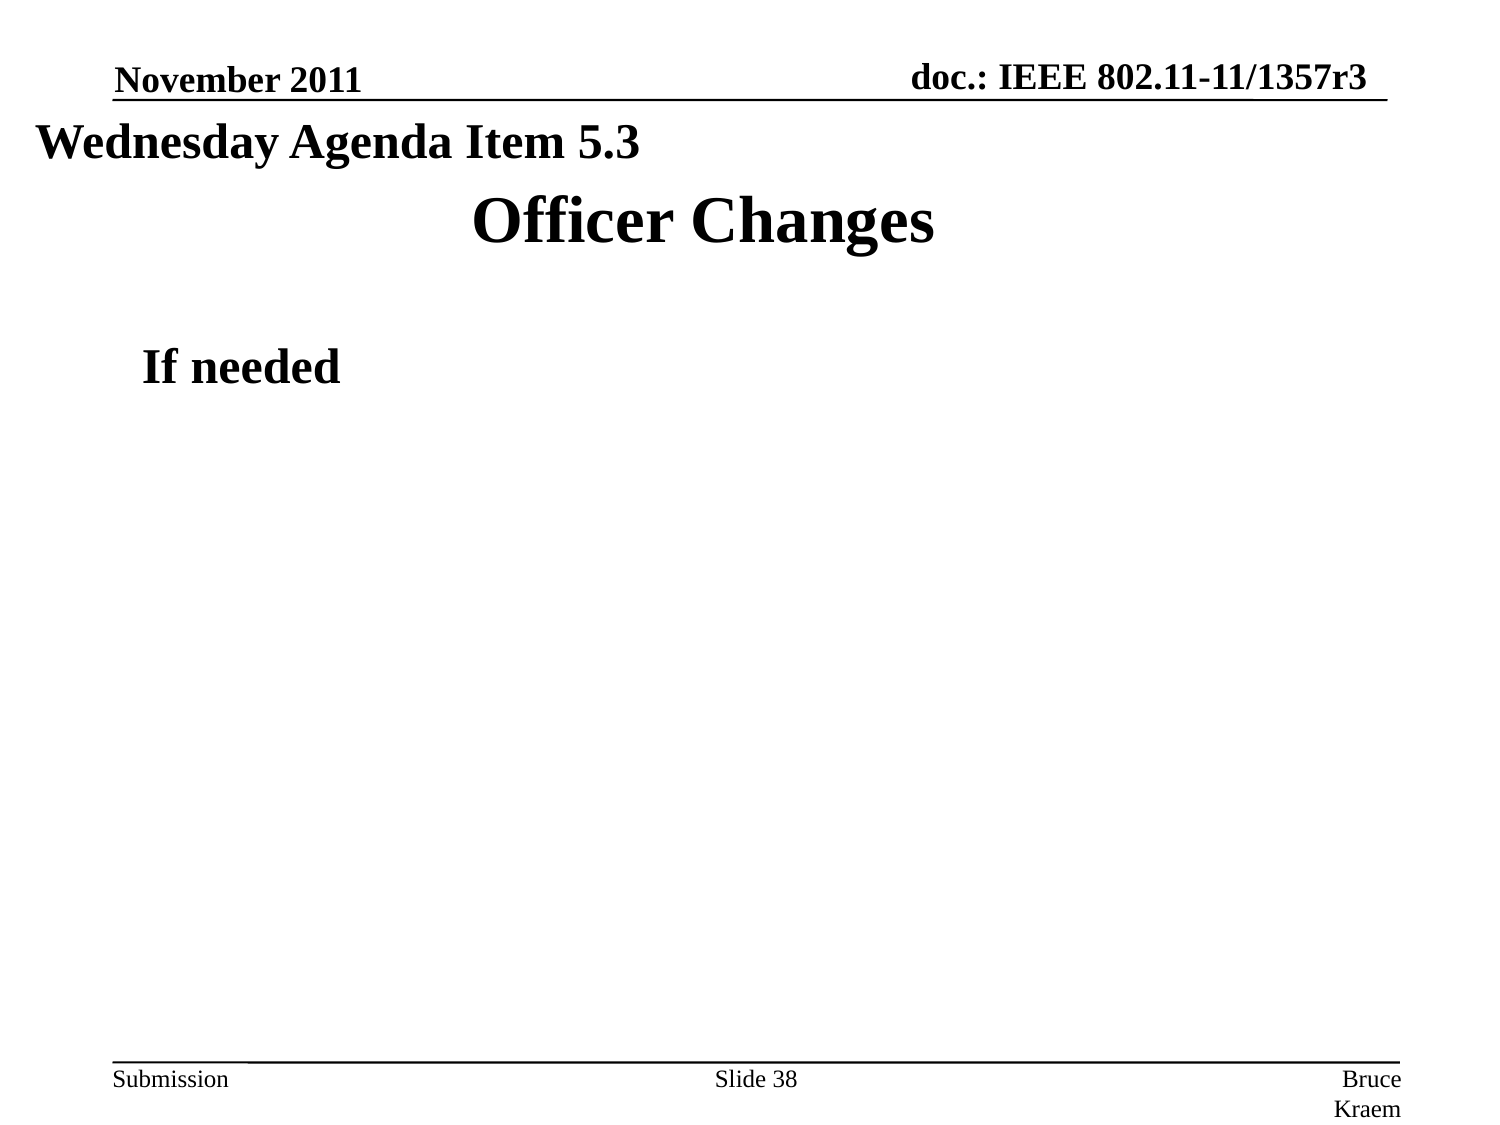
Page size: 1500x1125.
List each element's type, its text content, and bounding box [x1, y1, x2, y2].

text_box Wednesday Agenda Item 5.3 [19, 101, 656, 176]
text_box Officer Changes [456, 168, 951, 263]
footer Bruce Kraemer, Marvell [1325, 1062, 1402, 1093]
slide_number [114, 54, 366, 100]
slide_number Slide 38 [714, 1062, 798, 1093]
text_box If needed [126, 326, 356, 401]
